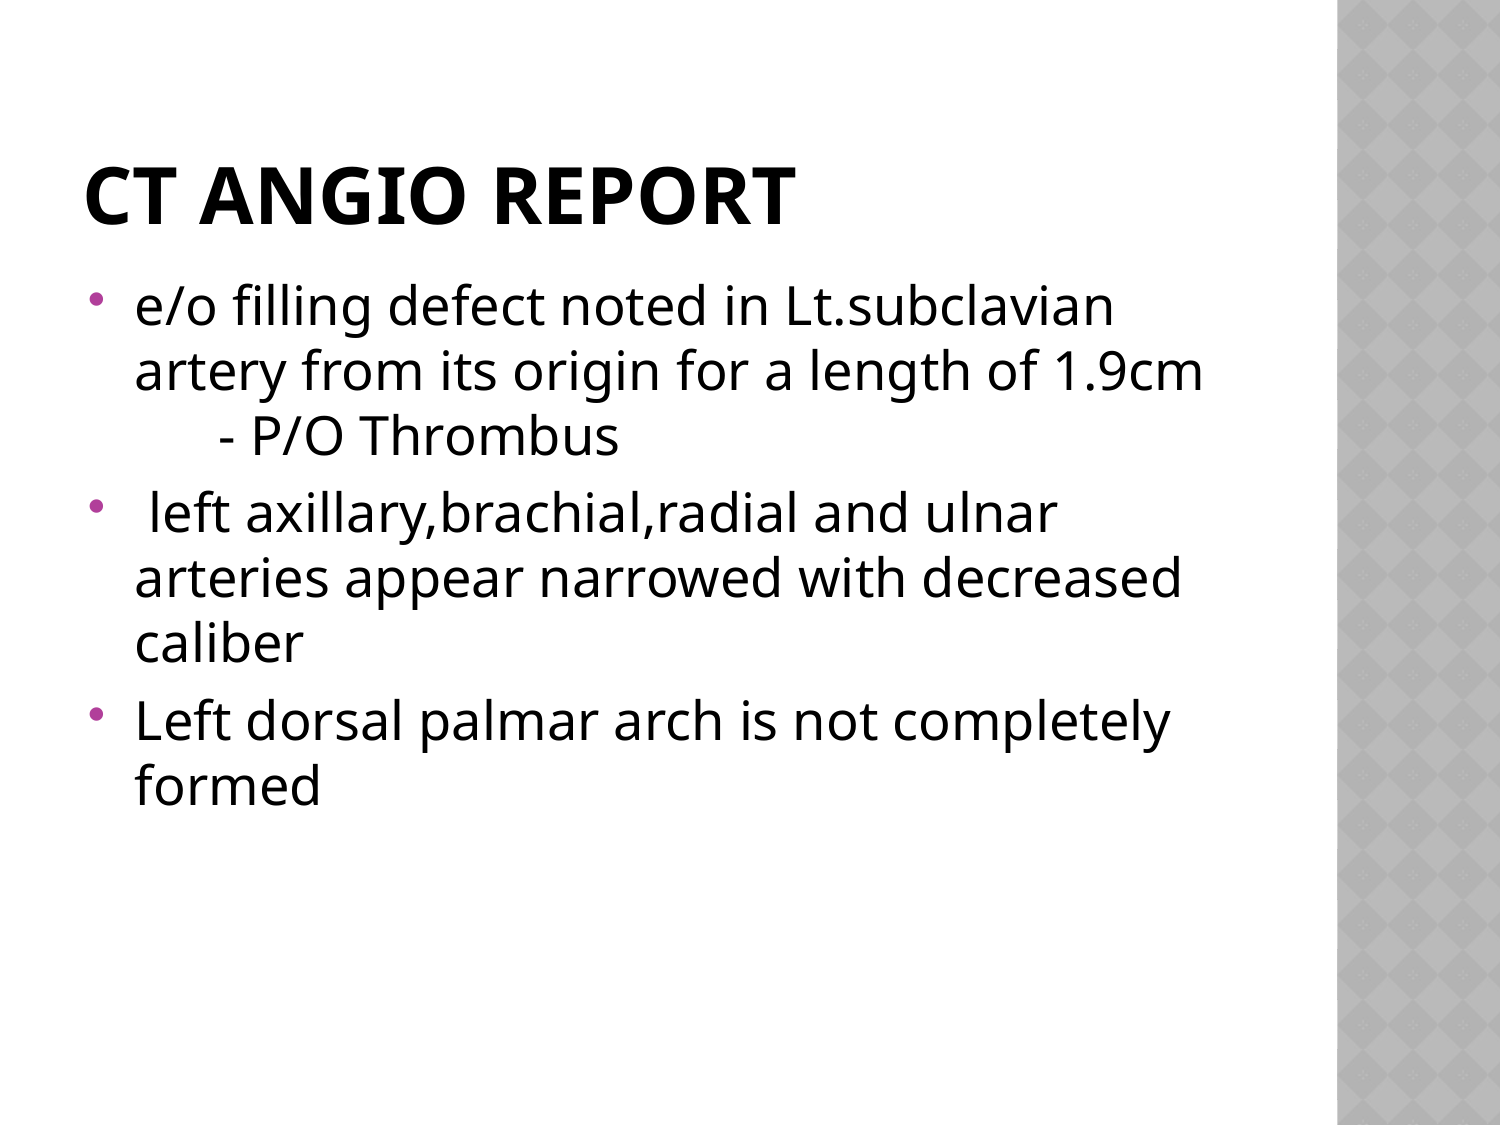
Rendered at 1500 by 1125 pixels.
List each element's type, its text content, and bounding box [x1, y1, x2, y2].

list e/o filling defect noted in Lt.subclavian artery from its origin for a length of 1.9cm - P/O Thrombus left axillary,brachial,radial and ulnar arteries appear narrowed with decreased caliber Left dorsal palmar arch is not completely formed [75, 264, 1263, 1059]
title Ct angio report [75, 52, 1263, 240]
